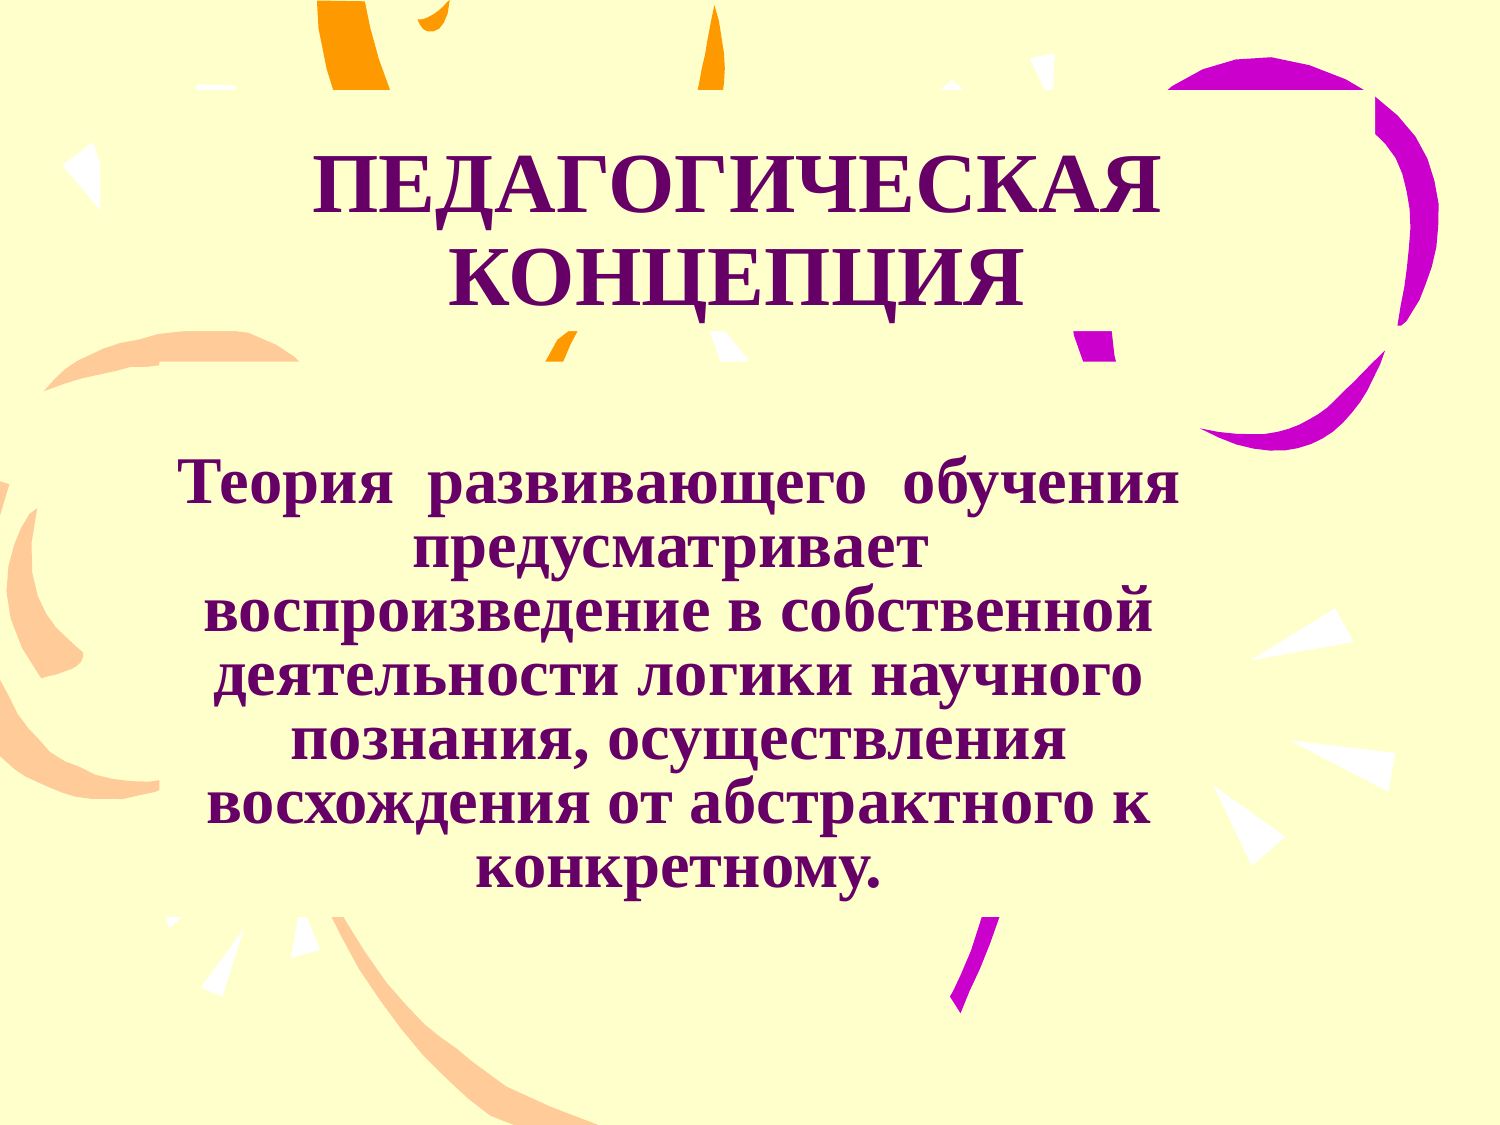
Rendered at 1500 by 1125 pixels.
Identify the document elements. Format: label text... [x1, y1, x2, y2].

title ПЕДАГОГИЧЕСКАЯ КОНЦЕПЦИЯ [100, 89, 1376, 332]
subtitle Теория развивающего обучения предусматривает воспроизведение в собственной деятельности логики научного познания, осуществления восхождения от абстрактного к конкретному. [159, 361, 1200, 918]
